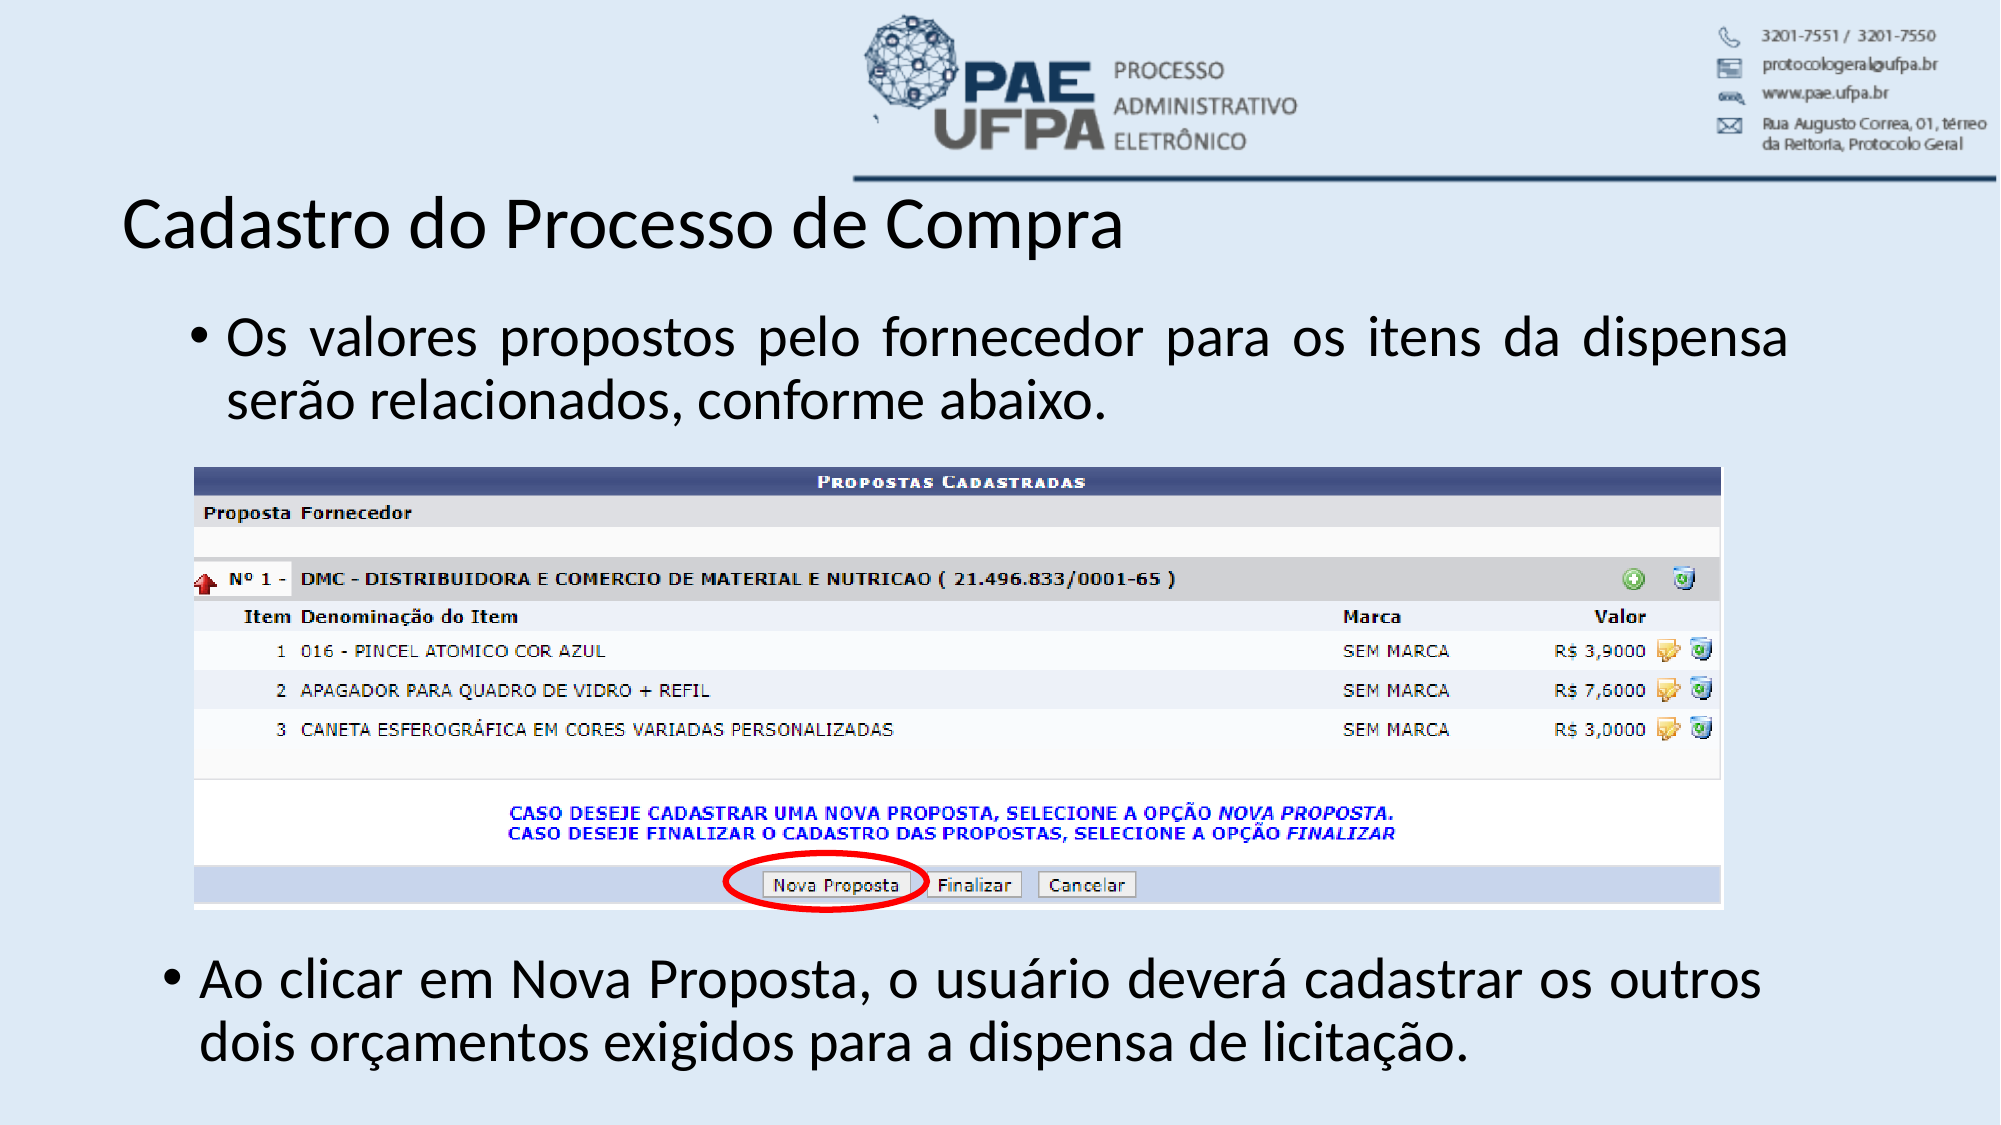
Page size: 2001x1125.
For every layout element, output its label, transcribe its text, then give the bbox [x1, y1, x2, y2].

picture [815, 0, 2001, 195]
list Os valores propostos pelo fornecedor para os itens da dispensa serão relacionados, conforme abaixo. [174, 334, 1806, 1013]
text_box Cadastro do Processo de Compra [107, 115, 1833, 334]
picture [194, 467, 1724, 910]
text_box Ao clicar em Nova Proposta, o usuário deverá cadastrar os outros dois orçamentos exigidos para a dispensa de licitação. [147, 941, 1779, 1125]
